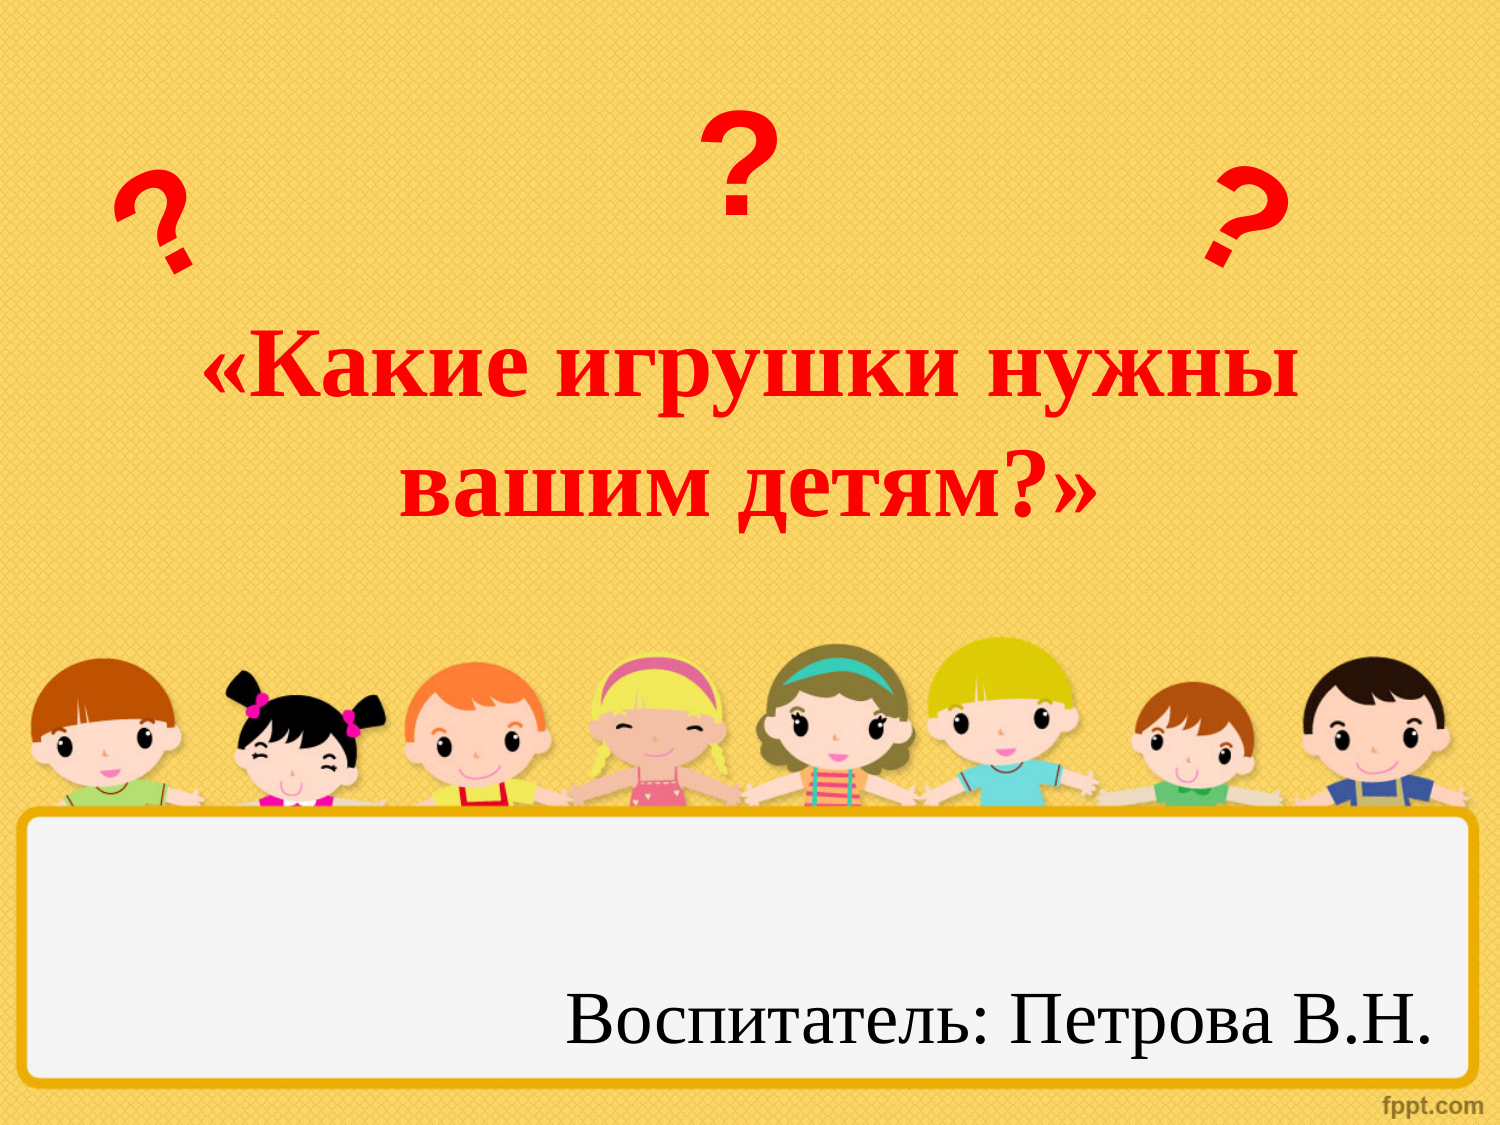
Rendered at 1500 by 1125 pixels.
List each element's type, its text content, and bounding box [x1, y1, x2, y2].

title «Какие игрушки нужны вашим детям?» [34, 34, 1466, 798]
text_box ? [58, 58, 337, 331]
text_box Воспитатель: Петрова В.Н. [550, 960, 1454, 1066]
text_box ? [679, 58, 891, 254]
text_box ? [1145, 97, 1410, 362]
picture [0, 0, 1500, 1125]
